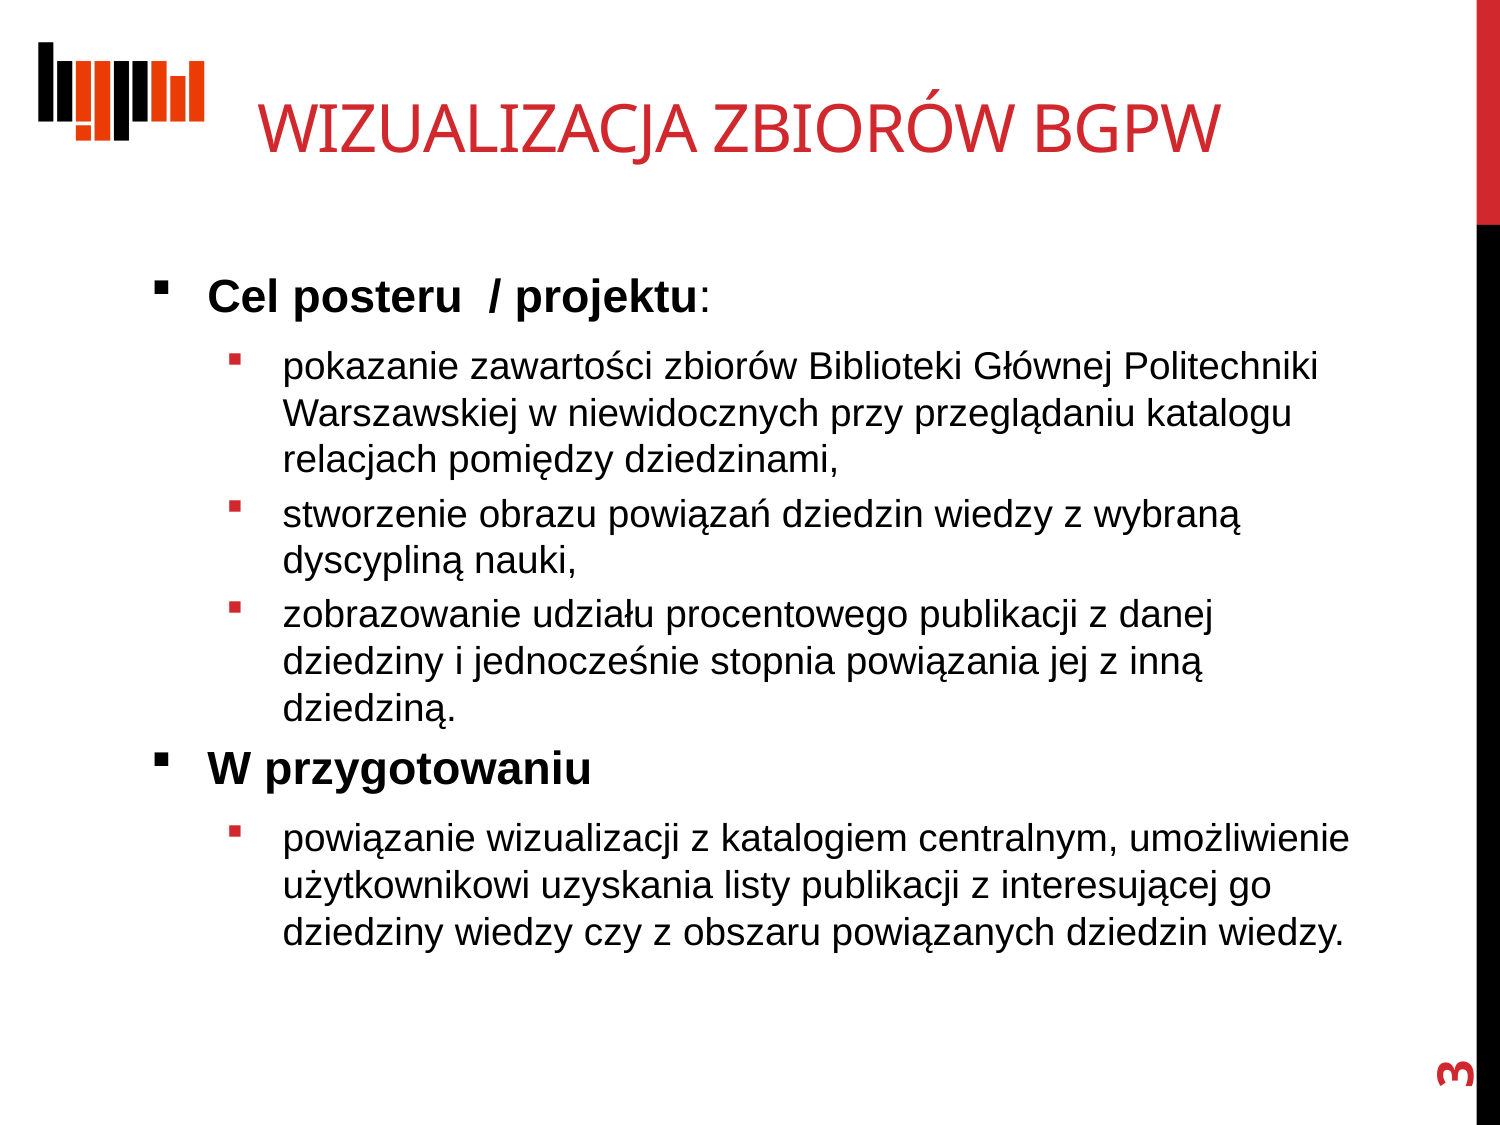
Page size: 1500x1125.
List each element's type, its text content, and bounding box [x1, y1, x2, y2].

slide_number 3 [1427, 887, 1488, 1104]
title Wizualizacja zbiorów BGPW [242, 42, 1447, 174]
list Cel posteru / projektu: pokazanie zawartości zbiorów Biblioteki Głównej Politechniki Warszawskiej w niewidocznych przy przeglądaniu katalogu relacjach pomiędzy dziedzinami, stworzenie obrazu powiązań dziedzin wiedzy z wybraną dyscypliną nauki, zobrazowanie udziału procentowego publikacji z danej dziedziny i jednocześnie stopnia powiązania jej z inną dziedziną. W przygotowaniu powiązanie wizualizacji z katalogiem centralnym, umożliwienie użytkownikowi uzyskania listy publikacji z interesującej go dziedziny wiedzy czy z obszaru powiązanych dziedzin wiedzy. [135, 258, 1375, 1001]
picture [4, 8, 238, 174]
